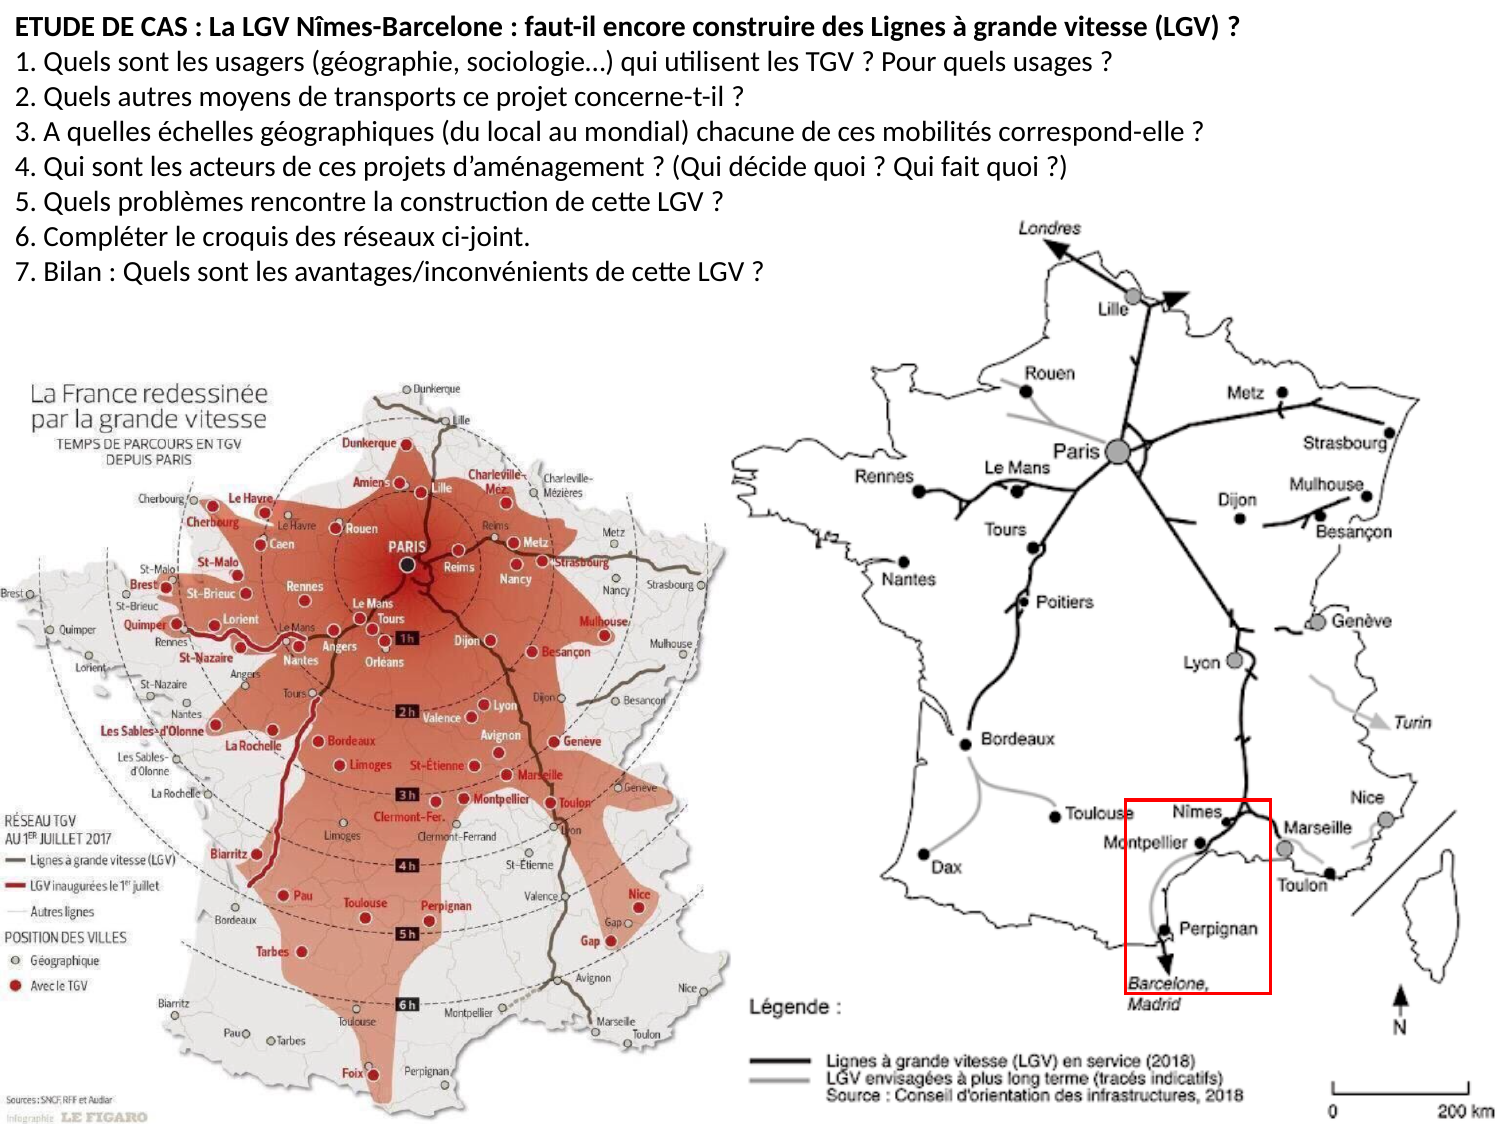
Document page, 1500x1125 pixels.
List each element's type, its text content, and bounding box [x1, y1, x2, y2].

text_box ETUDE DE CAS : La LGV Nîmes-Barcelone : faut-il encore construire des Lignes à grande vitesse (LGV) ? 1. Quels sont les usagers (géographie, sociologie…) qui utilisent les TGV ? Pour quels usages ? 2. Quels autres moyens de transports ce projet concerne-t-il ? 3. A quelles échelles géographiques (du local au mondial) chacune de ces mobilités correspond-elle ? 4. Qui sont les acteurs de ces projets d’aménagement ? (Qui décide quoi ? Qui fait quoi ?) 5. Quels problèmes rencontre la construction de cette LGV ? 6. Compléter le croquis des réseaux ci-joint. 7. Bilan : Quels sont les avantages/inconvénients de cette LGV ? [0, 0, 1500, 295]
picture [0, 217, 1500, 1124]
